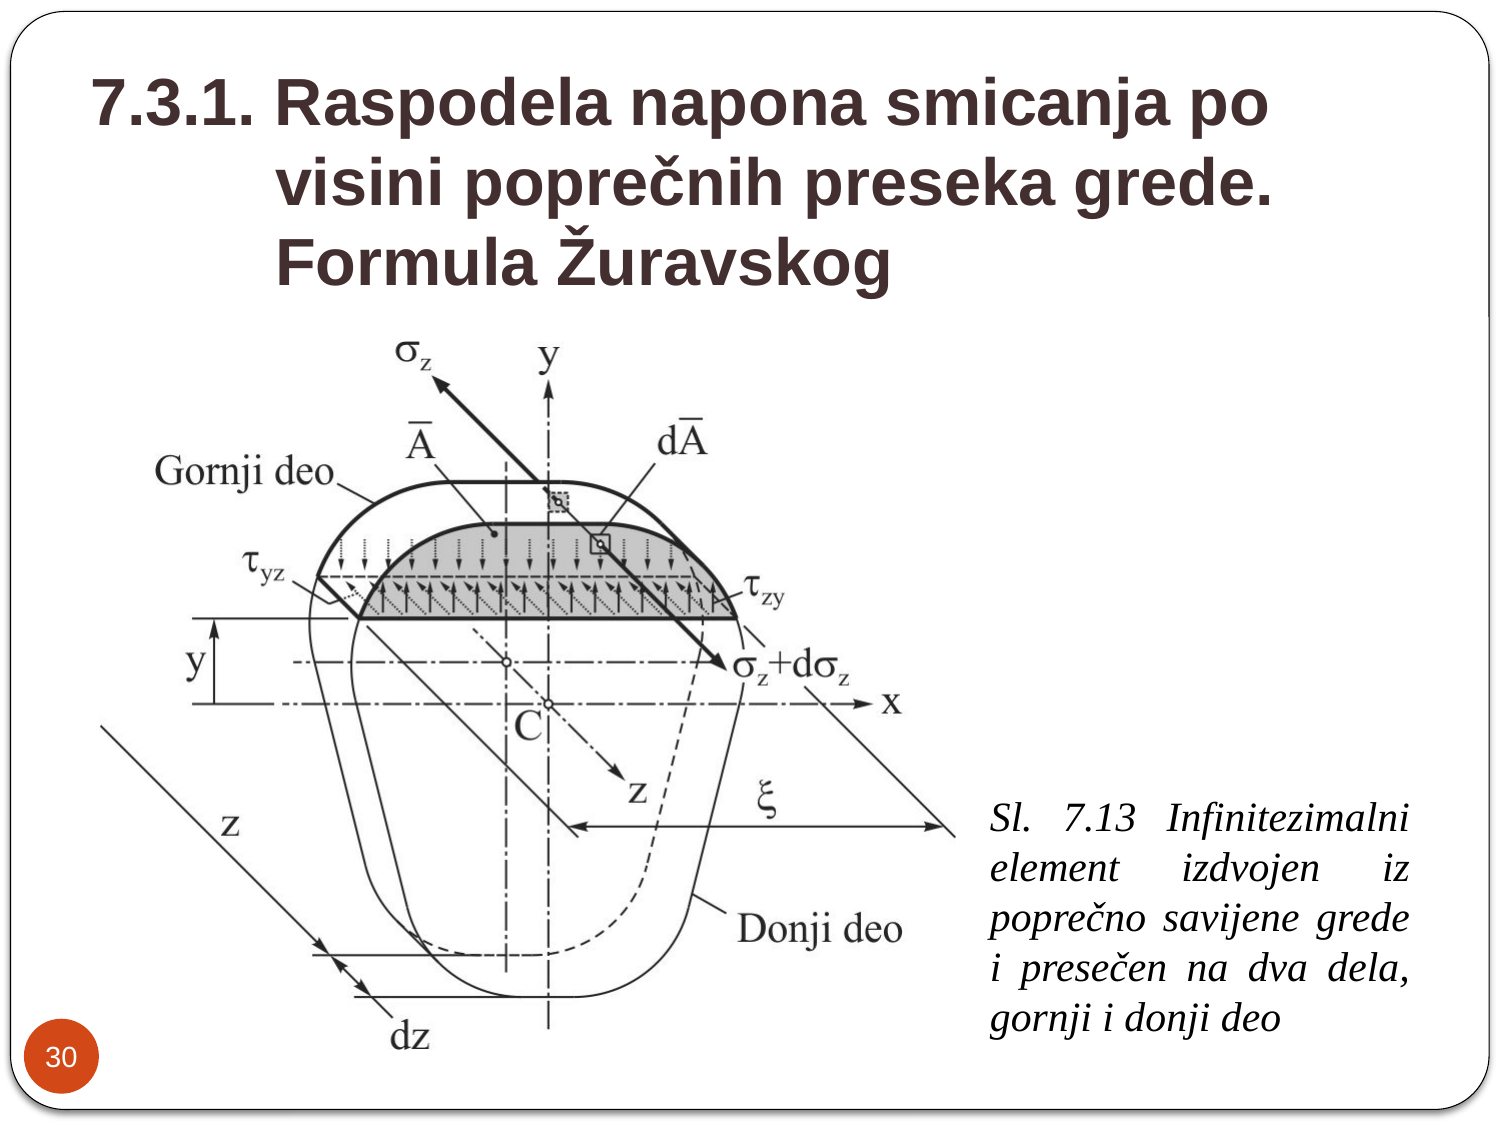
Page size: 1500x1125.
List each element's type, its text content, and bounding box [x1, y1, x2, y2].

text_box 7.3.1. Raspodela napona smicanja po visini poprečnih preseka grede. Formula Žuravskog [74, 45, 1425, 313]
text_box Sl. 7.13 Infinitezimalni element izdvojen iz poprečno savijene grede i presečen na dva dela, gornji i donji deo [974, 782, 1425, 1048]
slide_number 30 [23, 1018, 99, 1094]
picture [99, 341, 958, 1051]
